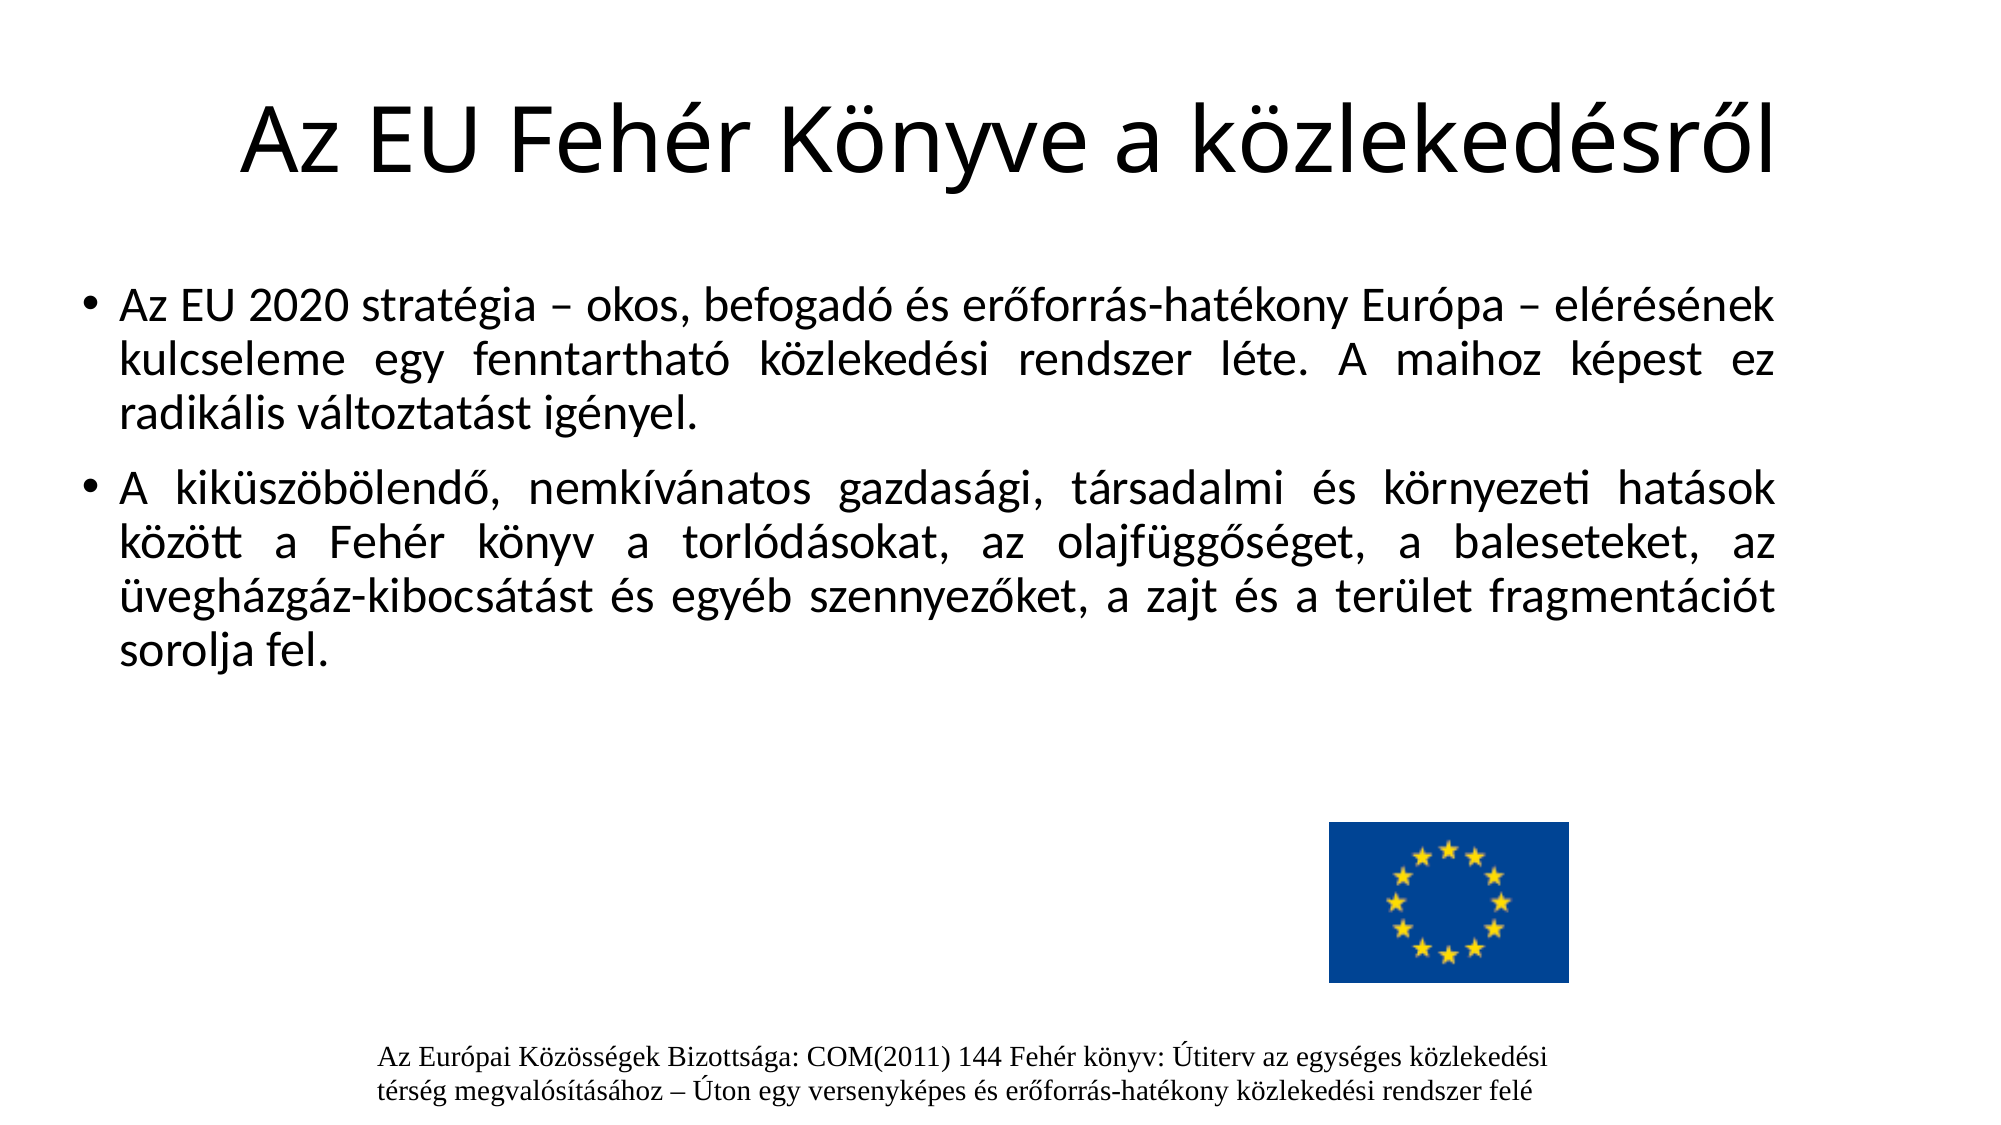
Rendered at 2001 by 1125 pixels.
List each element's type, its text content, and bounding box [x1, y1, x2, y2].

title Az EU Fehér Könyve a közlekedésről [225, 59, 1863, 225]
list Az EU 2020 stratégia – okos, befogadó és erőforrás-hatékony Európa – elérésének kulcseleme egy fenntartható közlekedési rendszer léte. A maihoz képest ez radikális változtatást igényel. A kiküszöbölendő, nemkívánatos gazdasági, társadalmi és környezeti hatások között a Fehér könyv a torlódásokat, az olajfüggőséget, a baleseteket, az üvegházgáz-kibocsátást és egyéb szennyezőket, a zajt és a terület fragmentációt sorolja fel. [66, 270, 1792, 1013]
text_box Az Európai Közösségek Bizottsága: COM(2011) 144 Fehér könyv: Útiterv az egységes közlekedési térség megvalósításához – Úton egy versenyképes és erőforrás-hatékony közlekedési rendszer felé [362, 1029, 1591, 1115]
picture [1329, 822, 1569, 983]
